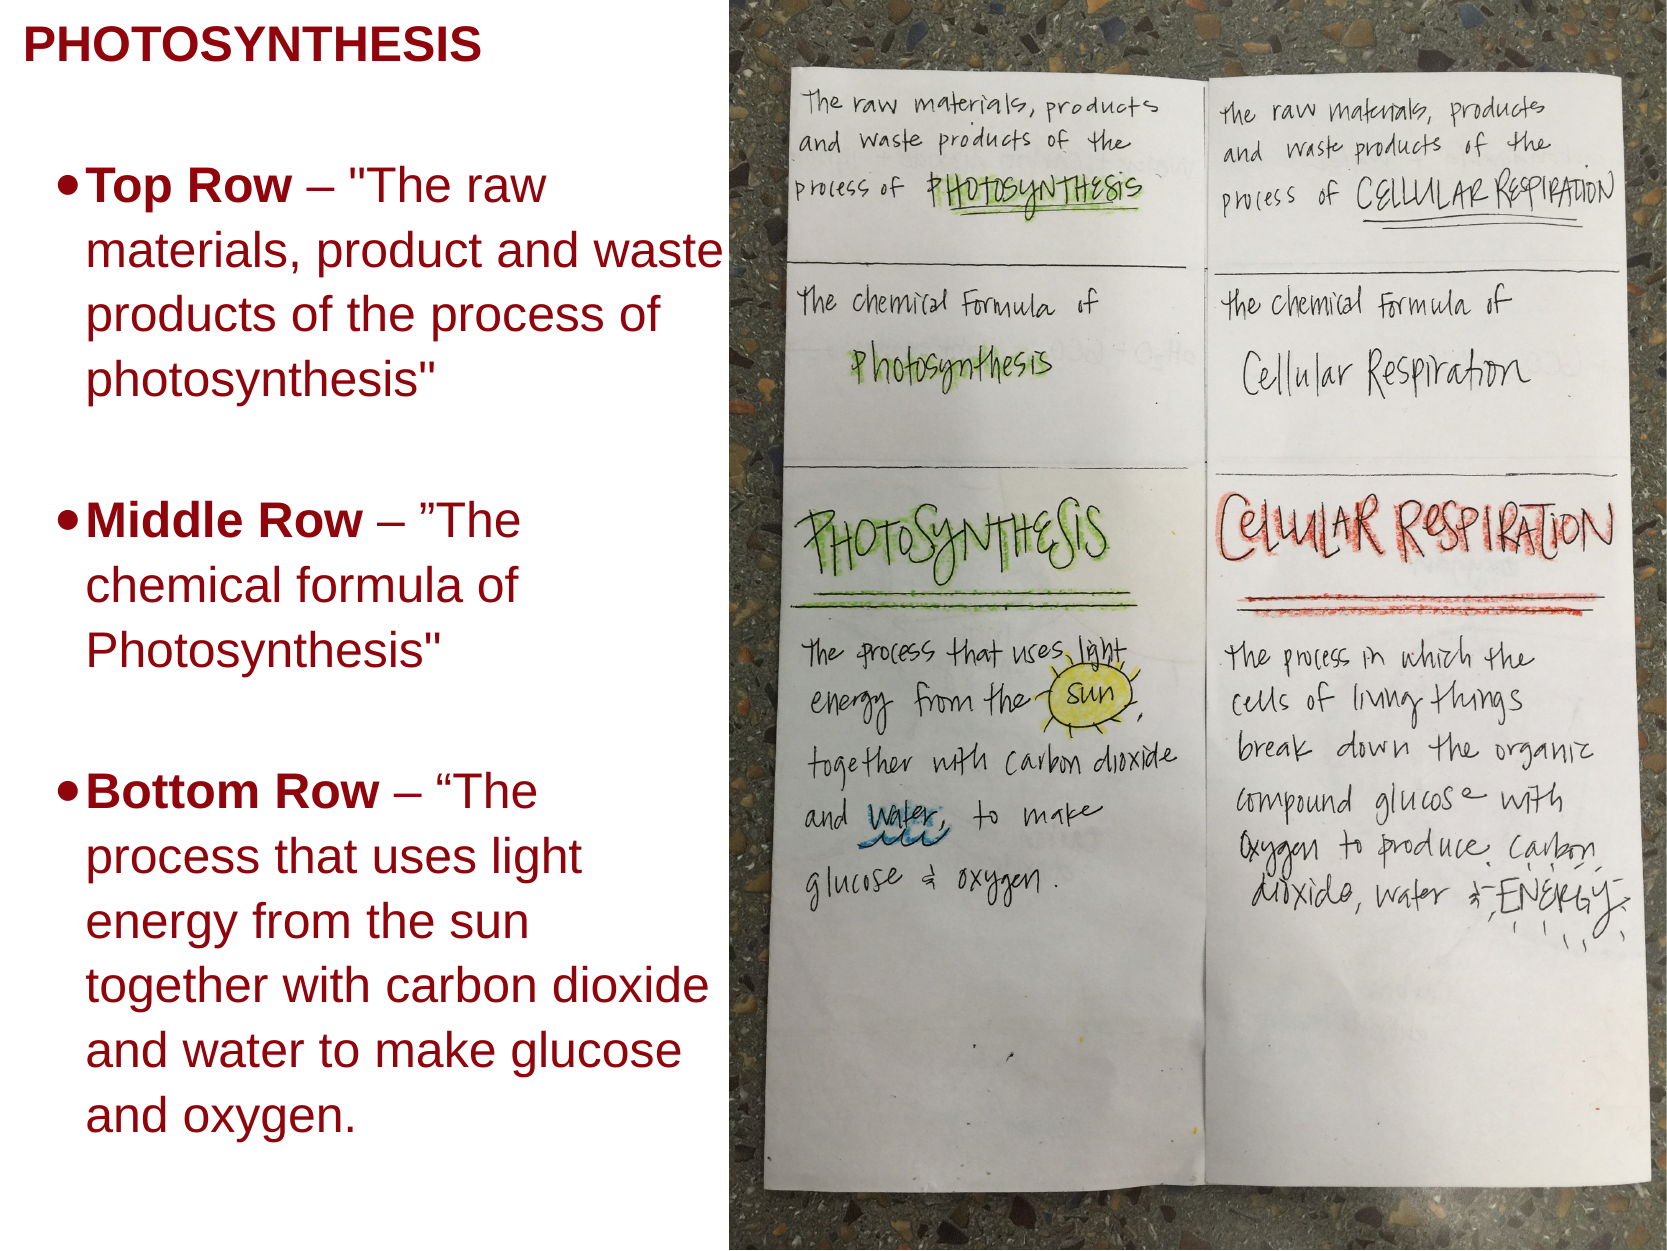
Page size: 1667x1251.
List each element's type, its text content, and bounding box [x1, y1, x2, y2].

list PHOTOSYNTHESIS Top Row – "The raw materials, product and waste products of the process of photosynthesis" Middle Row – ”The chemical formula of Photosynthesis" Bottom Row – “The process that uses light energy from the sun together with carbon dioxide and water to make glucose and oxygen. [16, 0, 726, 1132]
picture [728, 0, 1667, 1250]
